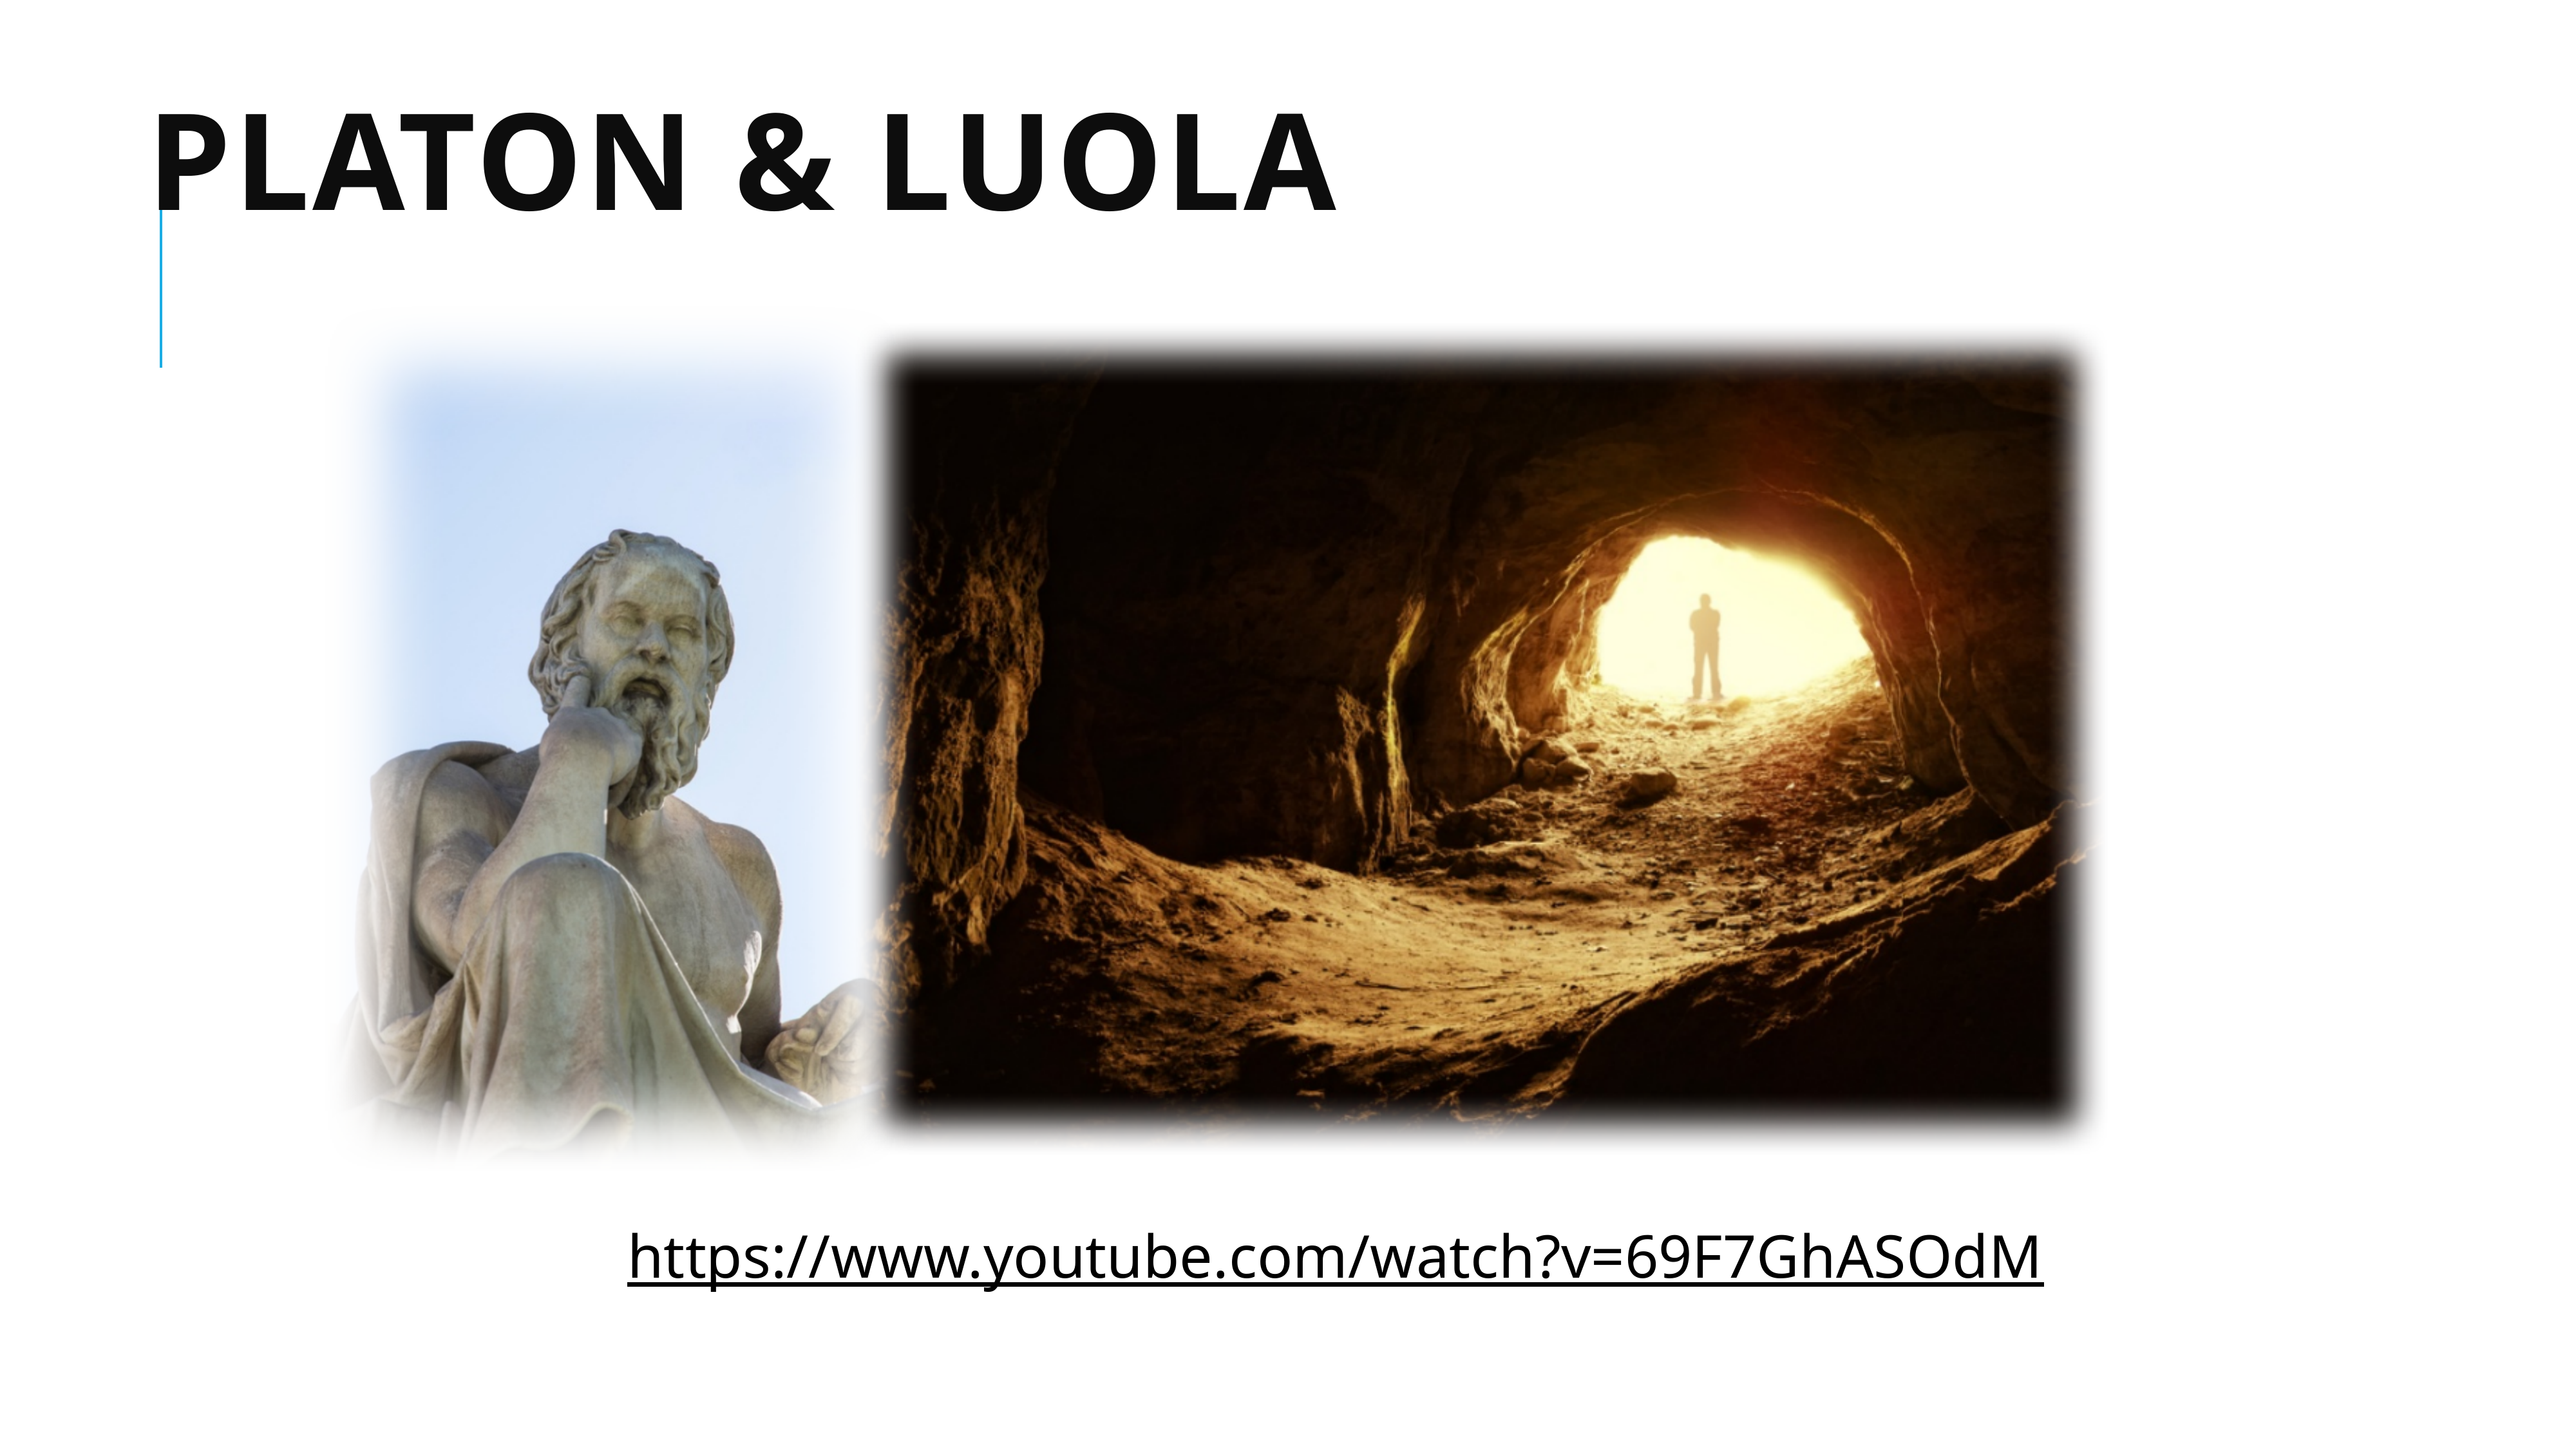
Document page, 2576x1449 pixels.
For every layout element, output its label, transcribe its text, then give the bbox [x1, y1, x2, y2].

picture [321, 303, 2111, 1176]
title Platon & luola [137, 80, 1446, 263]
list https://www.youtube.com/watch?v=69F7GhASOdM [603, 1215, 2152, 1340]
